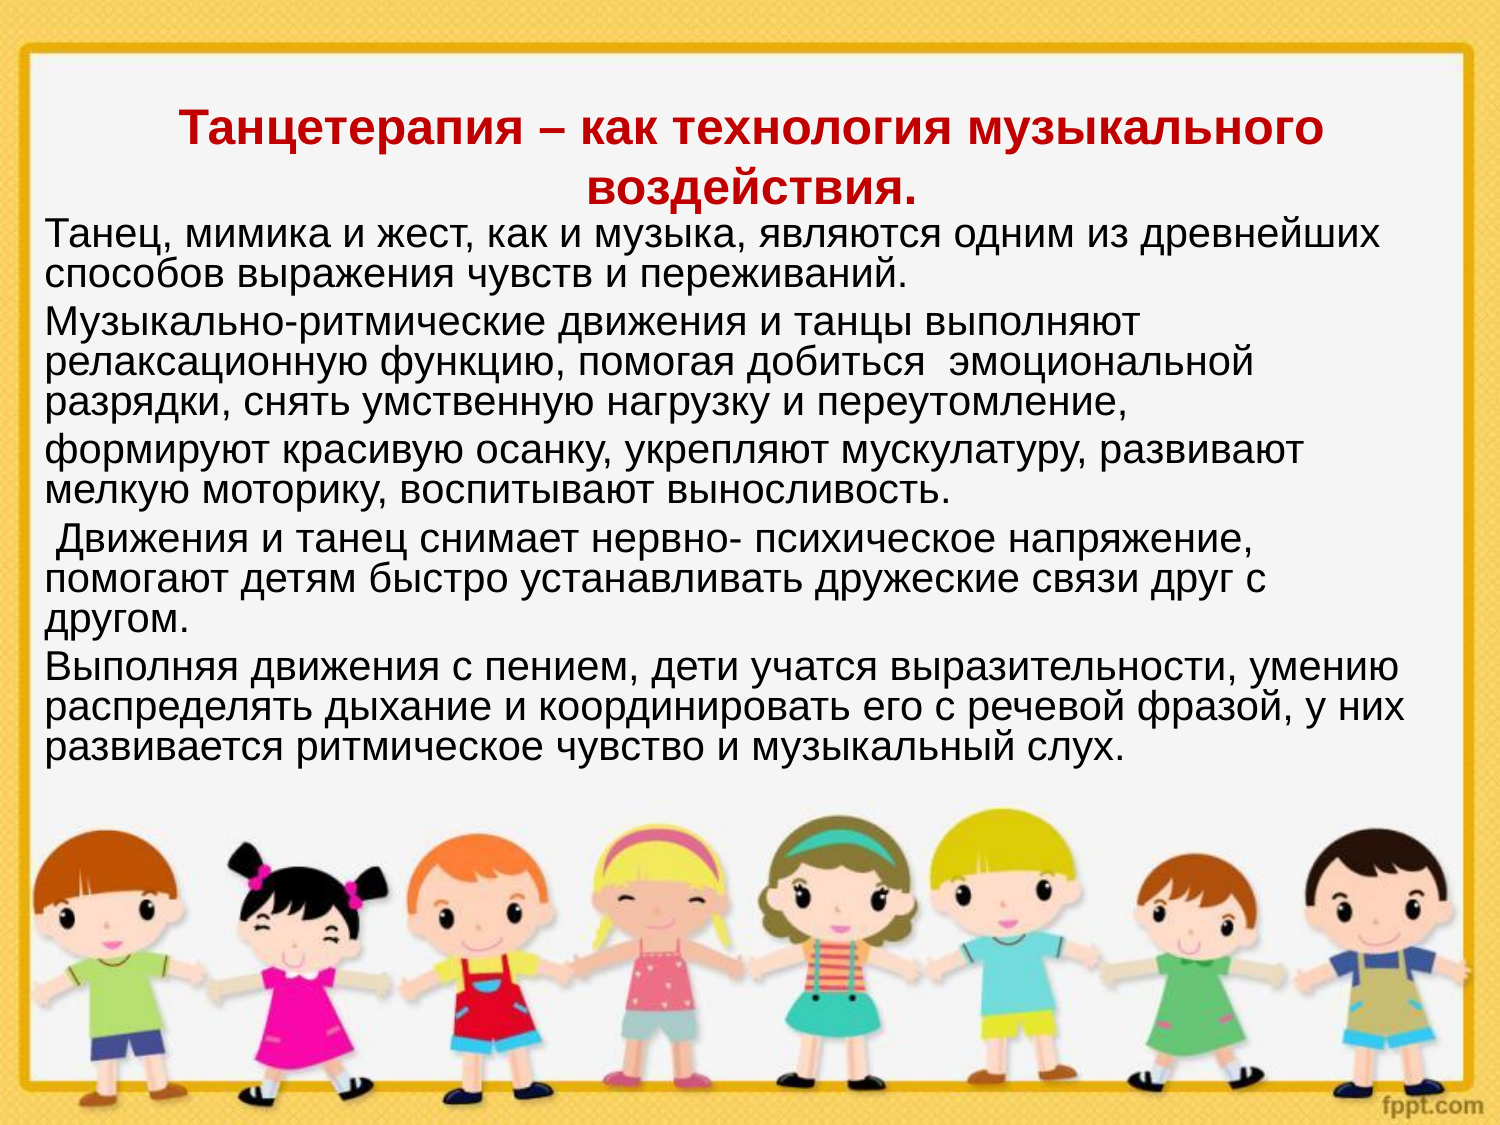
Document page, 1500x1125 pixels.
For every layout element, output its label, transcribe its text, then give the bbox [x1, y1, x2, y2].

list Танец, мимика и жест, как и музыка, являются одним из древнейших способов выражения чувств и переживаний. Музыкально-ритмические движения и танцы выполняют релаксационную функцию, помогая добиться эмоциональной разрядки, снять умственную нагрузку и переутомление, формируют красивую осанку, укрепляют мускулатуру, развивают мелкую моторику, воспитывают выносливость. Движения и танец снимает нервно- психическое напряжение, помогают детям быстро устанавливать дружеские связи друг с другом. Выполняя движения с пением, дети учатся выразительности, умению распределять дыхание и координировать его с речевой фразой, у них развивается ритмическое чувство и музыкальный слух. [29, 207, 1424, 1095]
title Танцетерапия – как технология музыкального воздействия. [76, 101, 1428, 209]
picture [0, 0, 1500, 1125]
